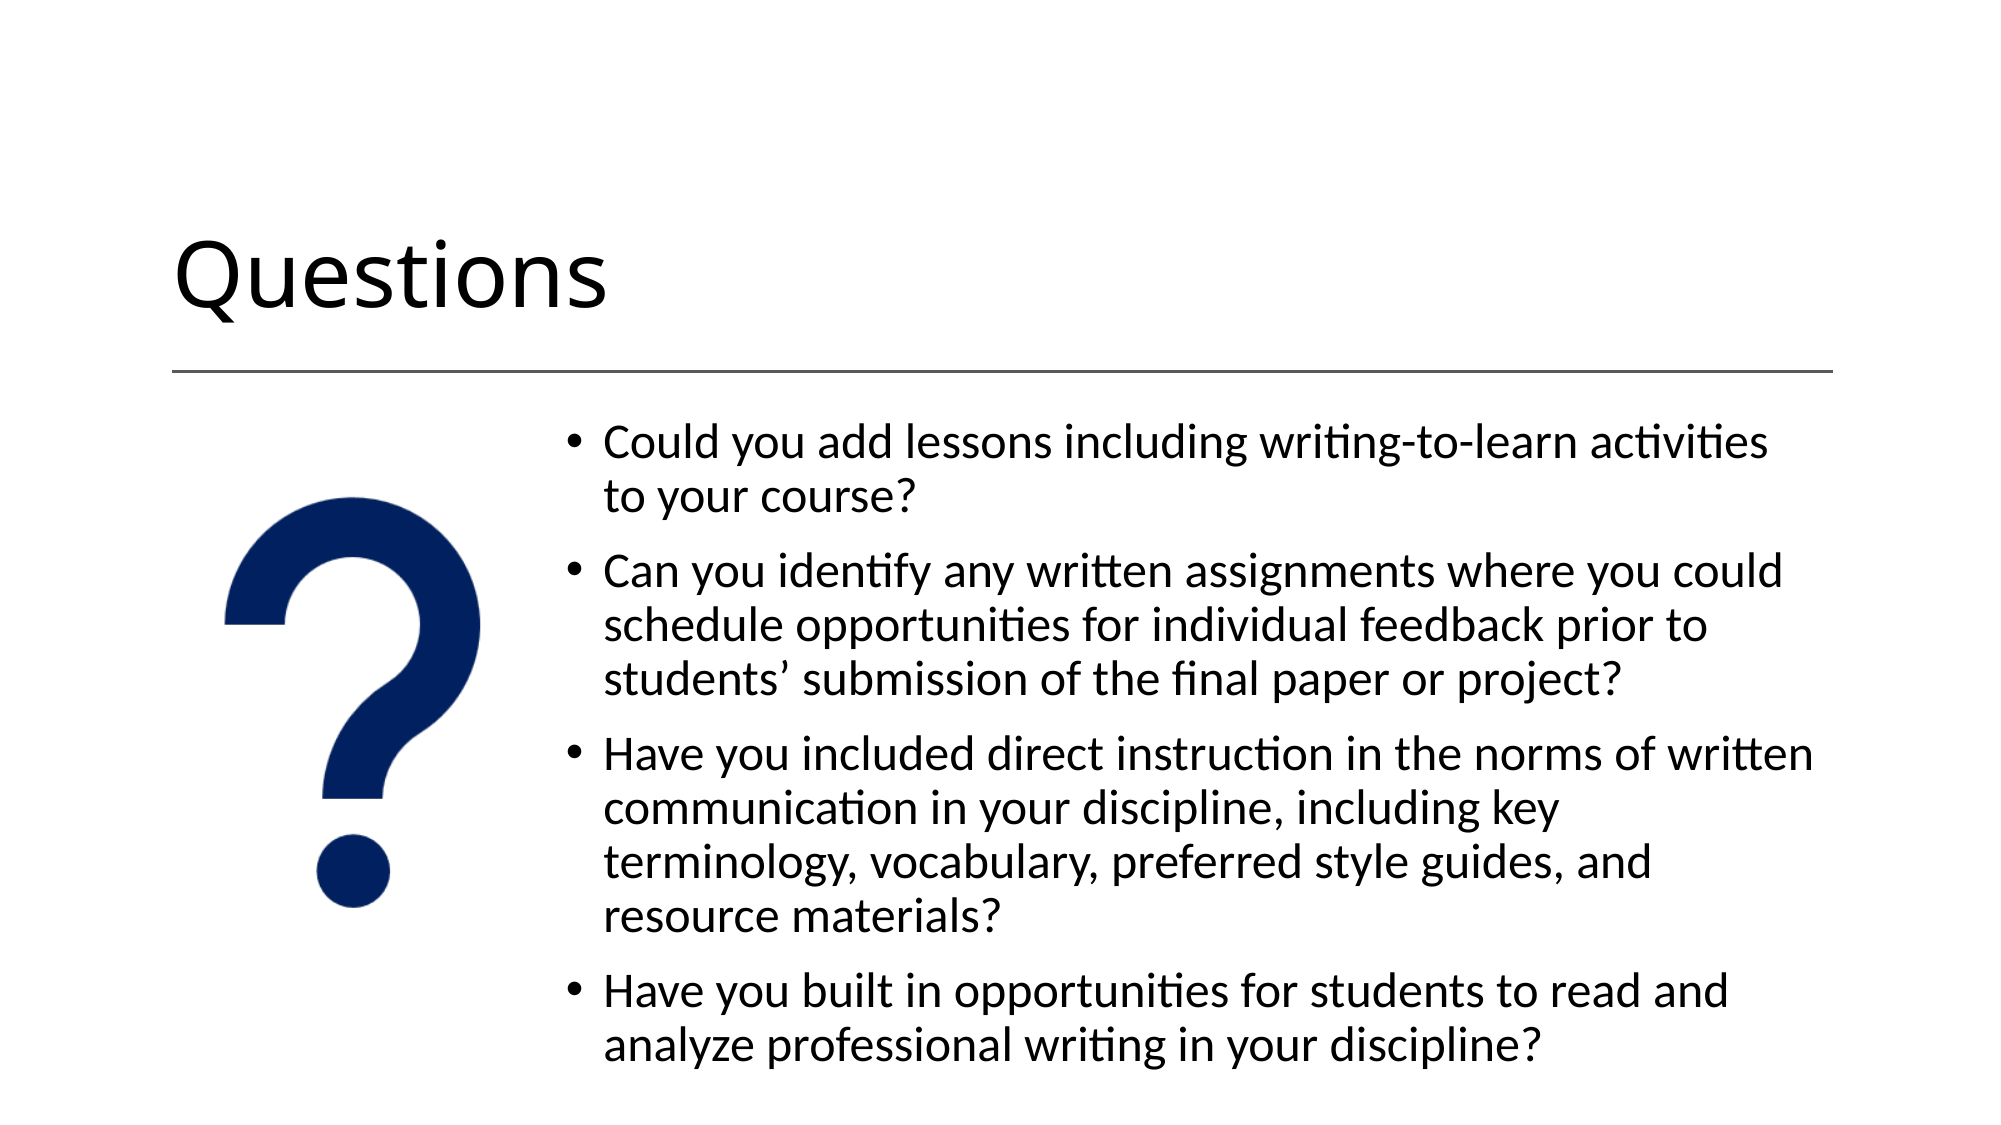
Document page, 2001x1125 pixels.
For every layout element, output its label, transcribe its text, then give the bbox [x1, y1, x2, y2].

title Questions [157, 160, 1895, 335]
picture [112, 462, 593, 943]
list Could you add lessons including writing-to-learn activities to your course? Can you identify any written assignments where you could schedule opportunities for individual feedback prior to students’ submission of the final paper or project? Have you included direct instruction in the norms of written communication in your discipline, including key terminology, vocabulary, preferred style guides, and resource materials? Have you built in opportunities for students to read and analyze professional writing in your discipline? [550, 408, 1833, 1056]
